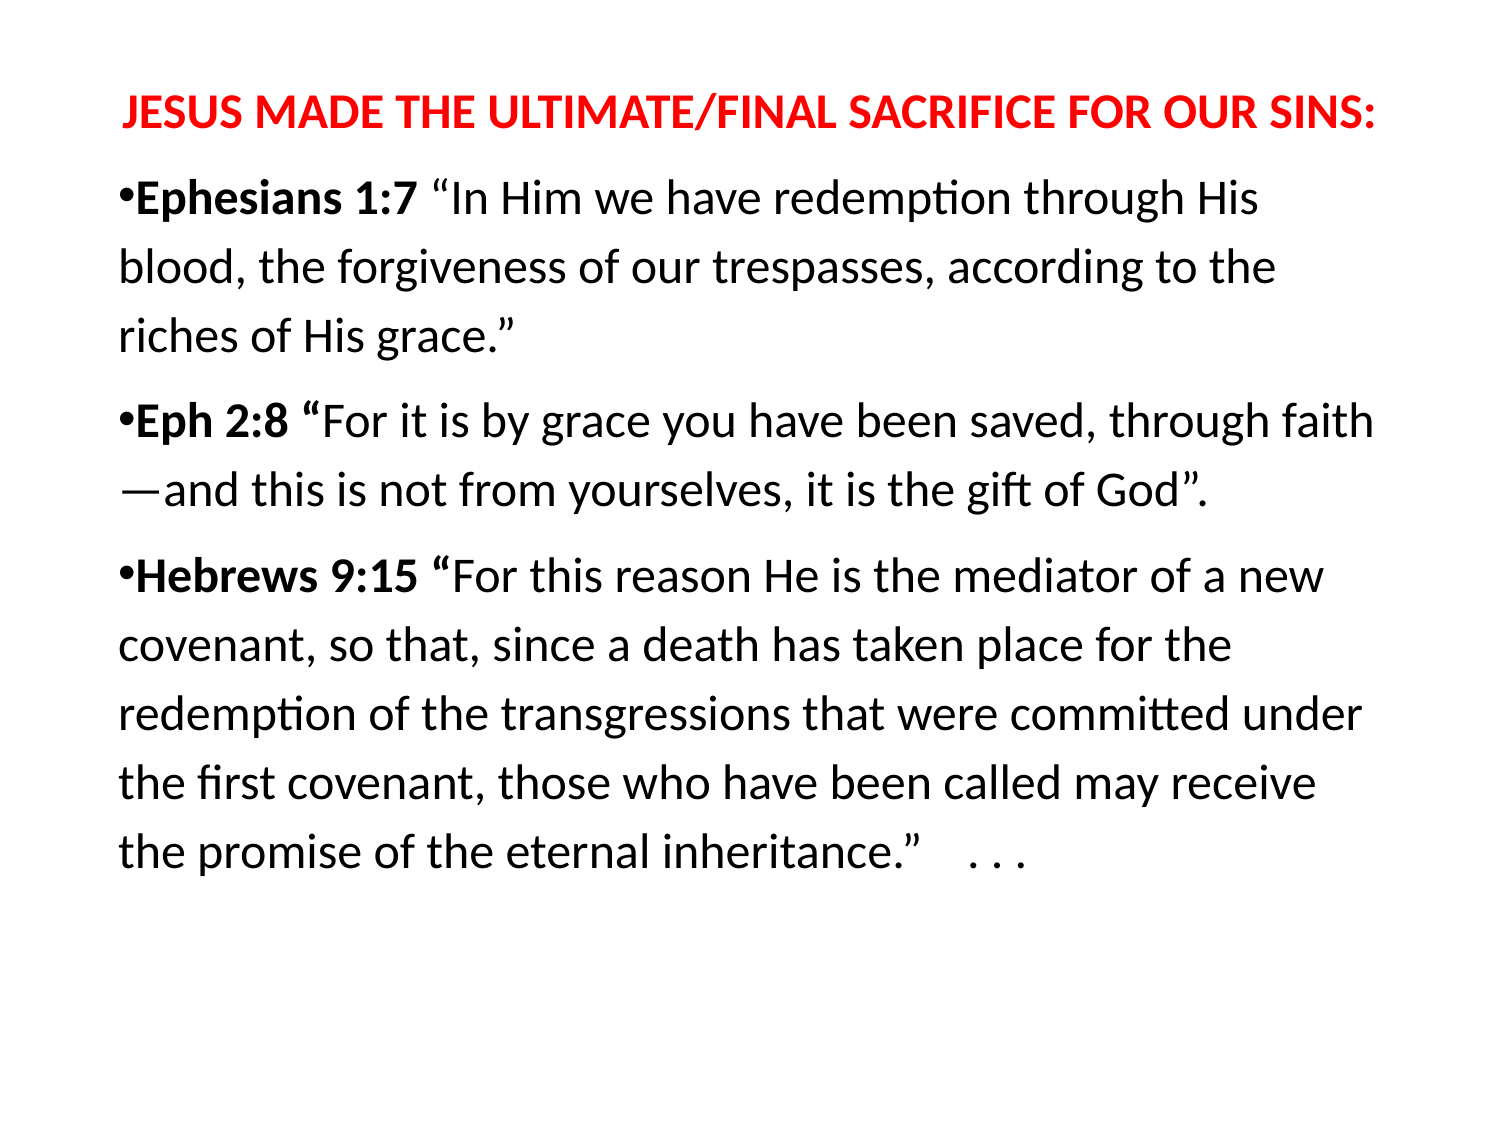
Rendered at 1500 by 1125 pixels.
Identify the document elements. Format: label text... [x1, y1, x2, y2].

list JESUS MADE THE ULTIMATE/FINAL SACRIFICE FOR OUR SINS: Ephesians 1:7 “In Him we have redemption through His blood, the forgiveness of our trespasses, according to the riches of His grace.” Eph 2:8 “For it is by grace you have been saved, through faith—and this is not from yourselves, it is the gift of God”. Hebrews 9:15 “For this reason He is the mediator of a new covenant, so that, since a death has taken place for the redemption of the transgressions that were committed under the first covenant, those who have been called may receive the promise of the eternal inheritance.” . . . [103, 62, 1397, 1029]
